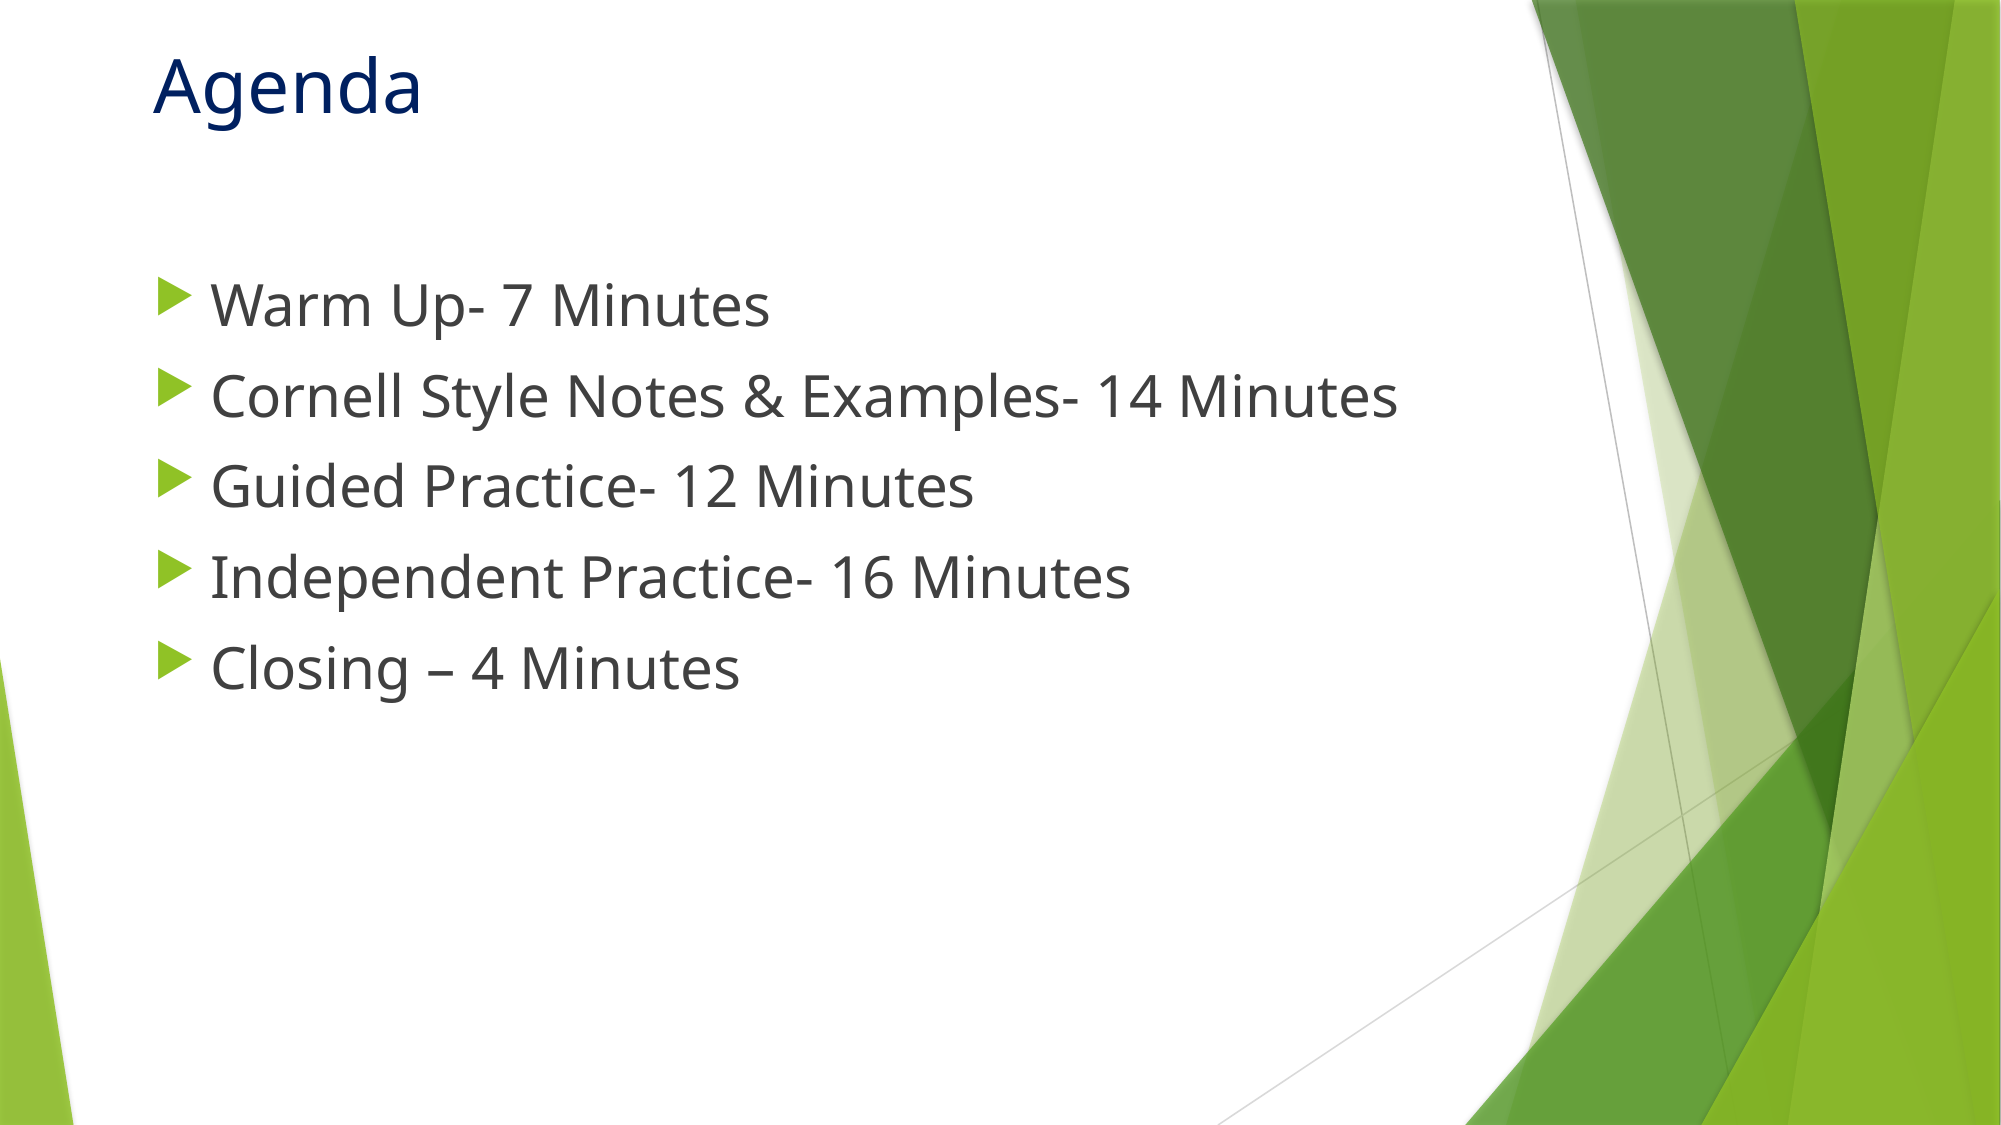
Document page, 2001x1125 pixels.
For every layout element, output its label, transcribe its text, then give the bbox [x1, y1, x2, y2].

title Agenda [138, 30, 1477, 194]
list Warm Up- 7 Minutes Cornell Style Notes & Examples- 14 Minutes Guided Practice- 12 Minutes Independent Practice- 16 Minutes Closing – 4 Minutes [138, 260, 1477, 998]
